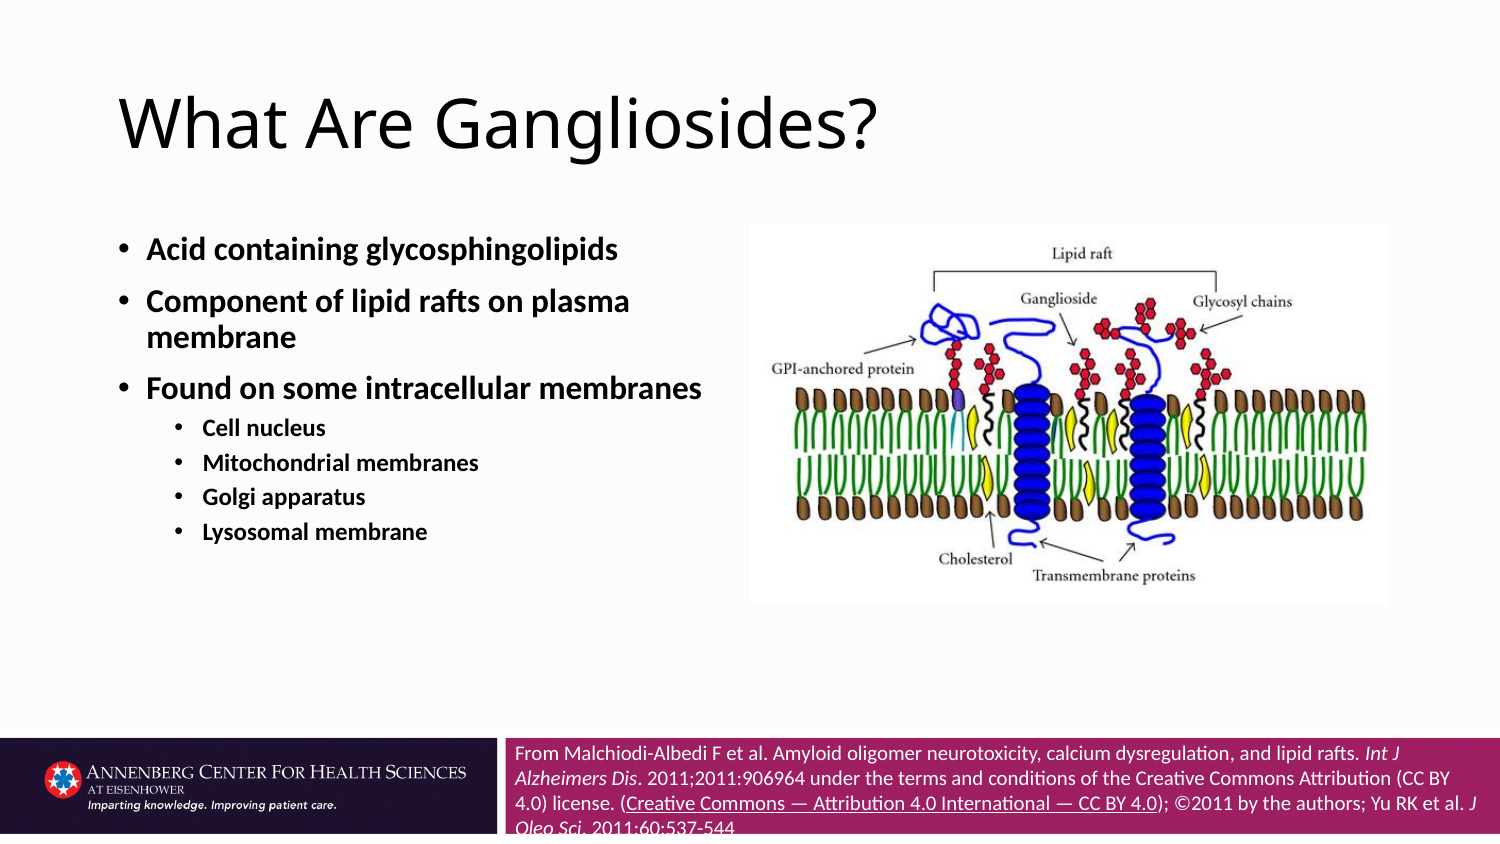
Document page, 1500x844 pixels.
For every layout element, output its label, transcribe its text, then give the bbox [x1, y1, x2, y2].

title What Are Gangliosides? [103, 44, 1397, 208]
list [749, 224, 1388, 606]
text_box From Malchiodi-Albedi F et al. Amyloid oligomer neurotoxicity, calcium dysregulation, and lipid rafts. Int J Alzheimers Dis. 2011;2011:906964 under the terms and conditions of the Creative Commons Attribution (CC BY 4.0) license. (Creative Commons — Attribution 4.0 International — CC BY 4.0); ©2011 by the authors; Yu RK et al. J Oleo Sci. 2011;60:537-544 [500, 732, 1500, 844]
list Acid containing glycosphingolipids Component of lipid rafts on plasma membrane Found on some intracellular membranes Cell nucleus Mitochondrial membranes Golgi apparatus Lysosomal membrane [103, 224, 741, 760]
picture [0, 0, 1500, 844]
